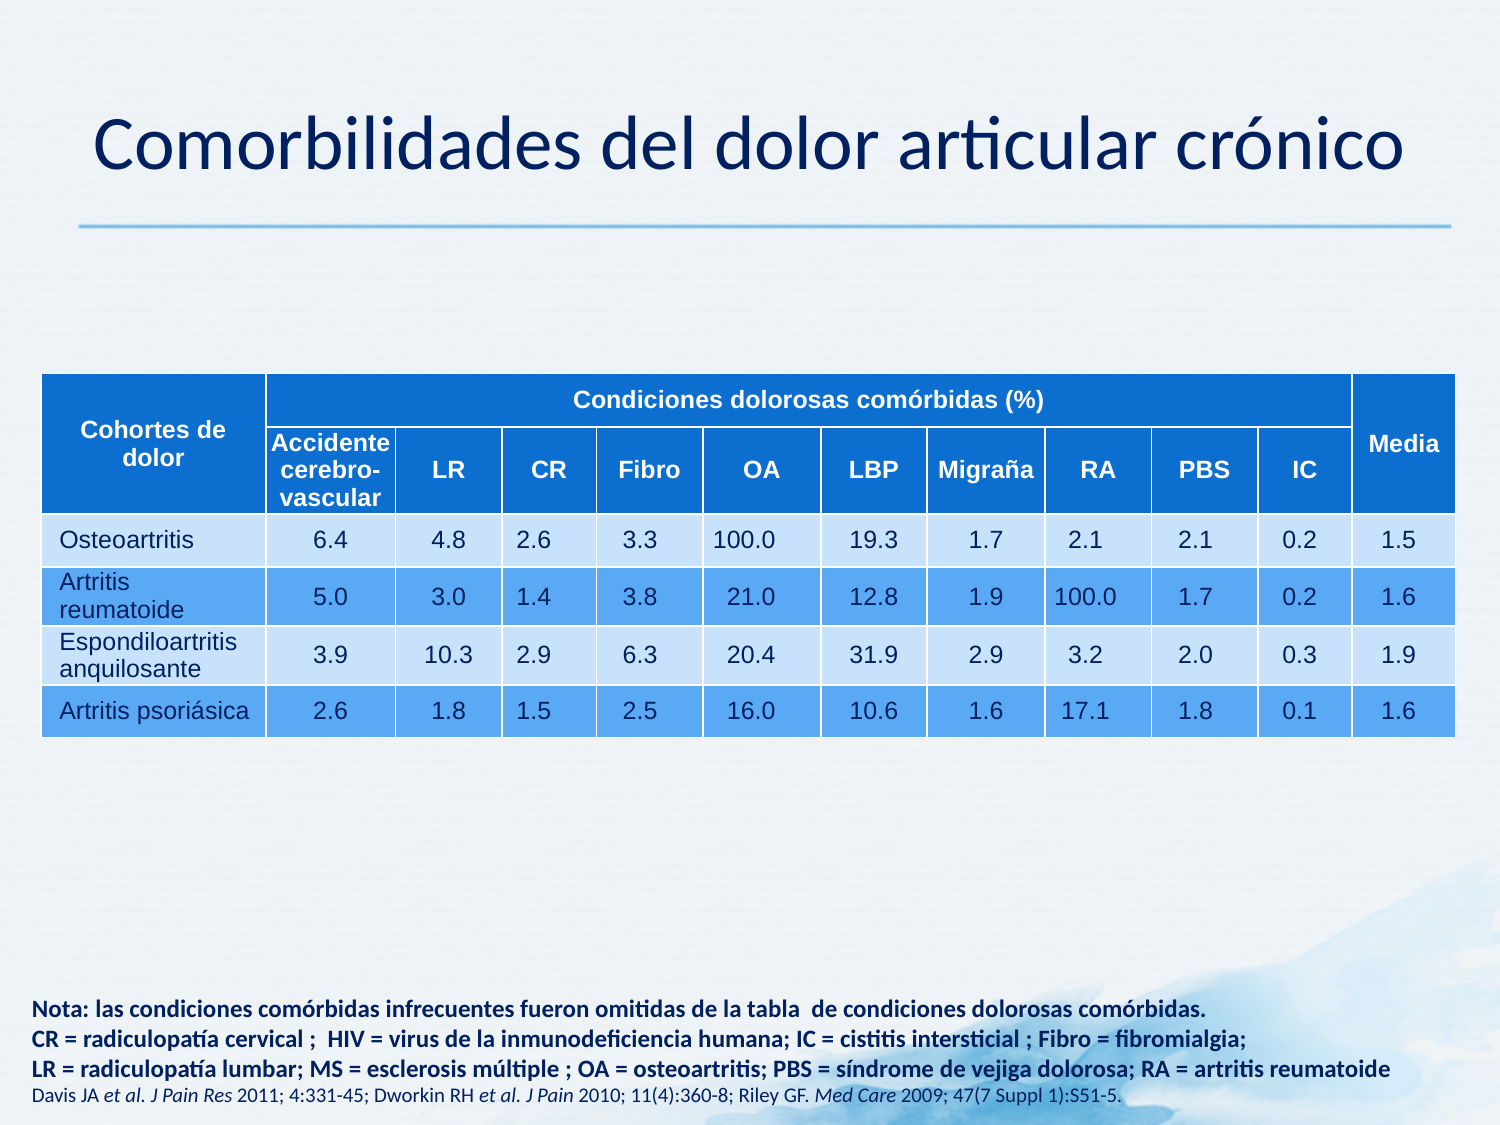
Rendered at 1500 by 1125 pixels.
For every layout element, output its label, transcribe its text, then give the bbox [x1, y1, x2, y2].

table_cell 20.4 [704, 627, 820, 684]
table_cell 0.2 [1259, 515, 1351, 566]
table_cell Espondiloartritis anquilosante [42, 627, 265, 684]
table_cell 2.1 [1152, 515, 1257, 566]
table_cell Migraña [928, 428, 1044, 513]
table_cell PBS [1152, 428, 1257, 513]
table_cell 1.8 [396, 686, 501, 737]
table_cell 1.5 [503, 686, 596, 737]
text_box Nota: las condiciones comórbidas infrecuentes fueron omitidas de la tabla de condiciones dolorosas comórbidas. CR = radiculopatía cervical ; HIV = virus de la inmunodeficiencia humana; IC = cistitis intersticial ; Fibro = fibromialgia; LR = radiculopatía lumbar; MS = esclerosis múltiple ; OA = osteoartritis; PBS = síndrome de vejiga dolorosa; RA = artritis reumatoide Davis JA et al. J Pain Res 2011; 4:331-45; Dworkin RH et al. J Pain 2010; 11(4):360-8; Riley GF. Med Care 2009; 47(7 Suppl 1):S51-5. [17, 984, 1417, 1125]
table_cell 0.1 [1259, 686, 1351, 737]
table_cell 1.8 [1152, 686, 1257, 737]
table_cell 12.8 [822, 568, 926, 625]
title Comorbilidades del dolor articular crónico [75, 45, 1425, 233]
table_cell 6.3 [597, 627, 702, 684]
table_cell 1.9 [928, 568, 1044, 625]
table_cell OA [704, 428, 820, 513]
table_cell LBP [822, 428, 926, 513]
table_cell 19.3 [822, 515, 926, 566]
table_cell 2.5 [597, 686, 702, 737]
table_cell 100.0 [1046, 568, 1151, 625]
table_cell CR [503, 428, 596, 513]
table_cell Artritis psoriásica [42, 686, 265, 737]
table_cell 6.4 [267, 515, 395, 566]
table_cell Accidente cerebro-vascular [267, 428, 395, 513]
table_cell 2.1 [1046, 515, 1151, 566]
table_cell 100.0 [704, 515, 820, 566]
table_cell 1.9 [1353, 627, 1455, 684]
table_cell 3.8 [597, 568, 702, 625]
table_header Cohortes de dolor [42, 374, 265, 513]
table_cell 10.3 [396, 627, 501, 684]
table_cell 0.3 [1259, 627, 1351, 684]
table_cell 1.5 [1353, 515, 1455, 566]
table_cell Osteoartritis [42, 515, 265, 566]
table_cell 3.0 [396, 568, 501, 625]
table_cell 1.7 [928, 515, 1044, 566]
table_cell 1.7 [1152, 568, 1257, 625]
table_cell 17.1 [1046, 686, 1151, 737]
table_cell 1.4 [503, 568, 596, 625]
table_cell RA [1046, 428, 1151, 513]
table_cell 2.0 [1152, 627, 1257, 684]
table_cell 3.2 [1046, 627, 1151, 684]
table_cell 4.8 [396, 515, 501, 566]
table_cell 3.3 [597, 515, 702, 566]
table_cell 31.9 [822, 627, 926, 684]
table_cell 10.6 [822, 686, 926, 737]
table_cell Fibro [597, 428, 702, 513]
table_cell 2.6 [267, 686, 395, 737]
table_cell 2.9 [928, 627, 1044, 684]
table_cell 1.6 [1353, 568, 1455, 625]
table_cell IC [1259, 428, 1351, 513]
table_cell 3.9 [267, 627, 395, 684]
table_cell 5.0 [267, 568, 395, 625]
table_header Media [1353, 374, 1455, 513]
table_cell 16.0 [704, 686, 820, 737]
table_cell 21.0 [704, 568, 820, 625]
picture [0, 0, 1500, 1125]
table_cell Artritis reumatoide [42, 568, 265, 625]
table_cell 2.6 [503, 515, 596, 566]
table_header Condiciones dolorosas comórbidas (%) [267, 374, 1351, 426]
table_cell 2.9 [503, 627, 596, 684]
table_cell 0.2 [1259, 568, 1351, 625]
table_cell LR [396, 428, 501, 513]
table_cell 1.6 [1353, 686, 1455, 737]
table_cell 1.6 [928, 686, 1044, 737]
